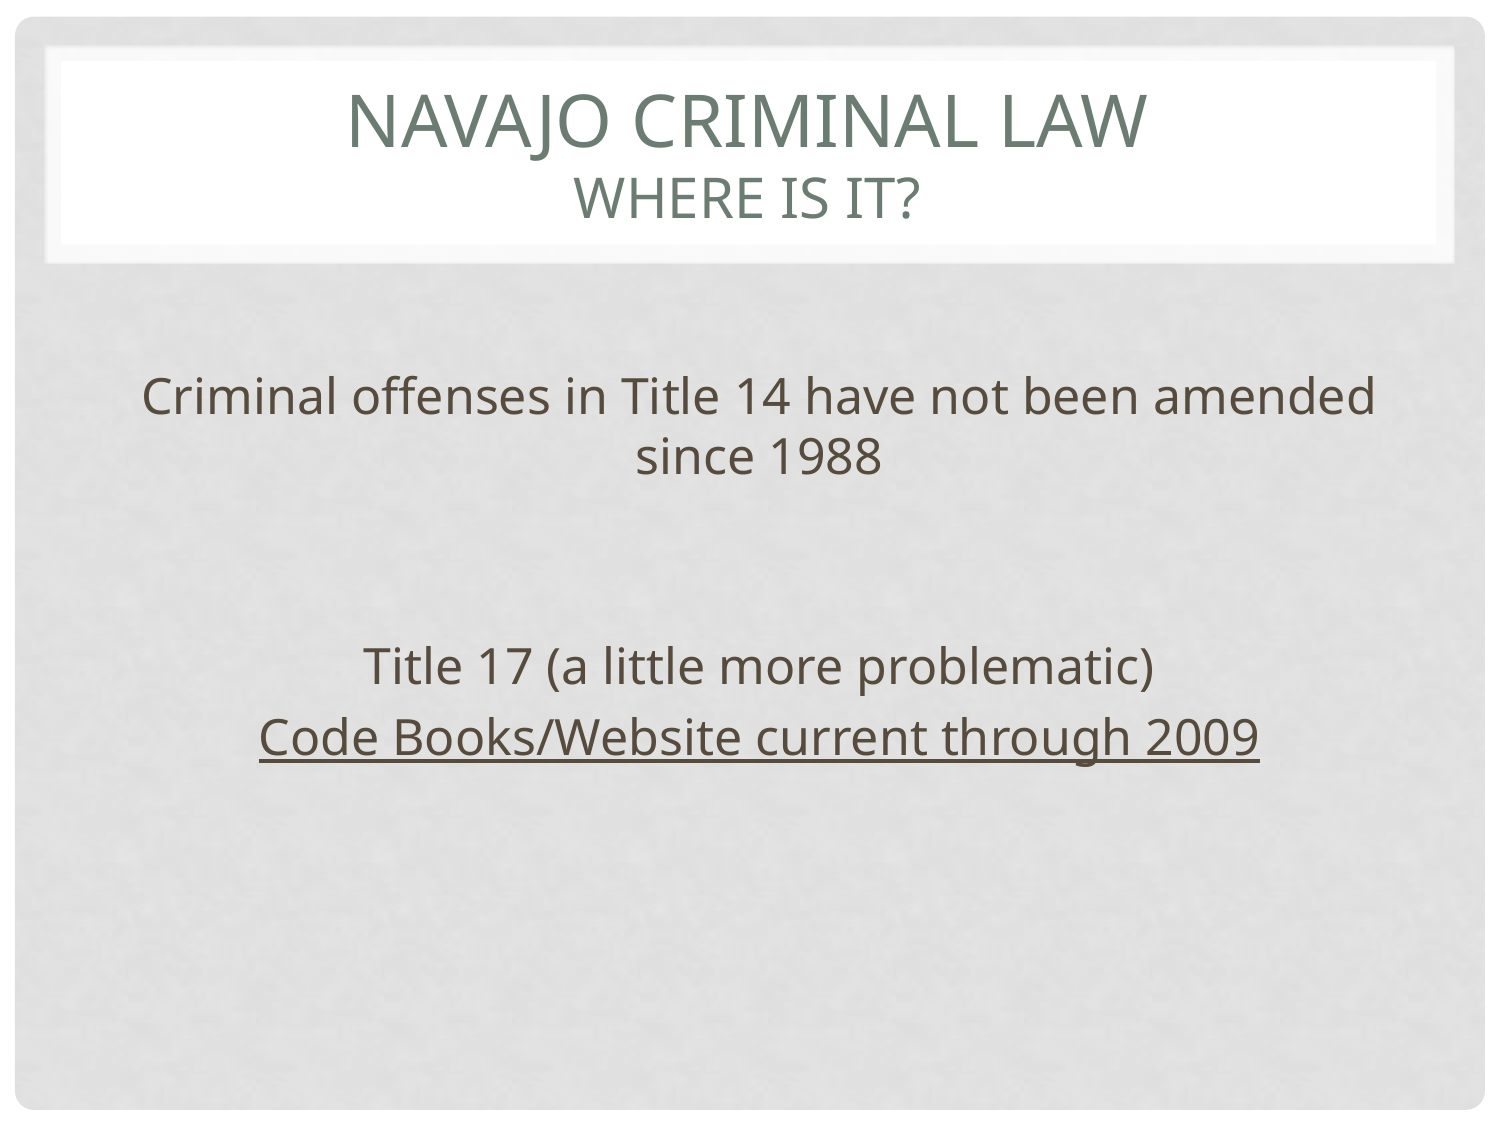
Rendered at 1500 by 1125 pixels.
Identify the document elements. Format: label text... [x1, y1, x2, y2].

title Navajo Criminal law Where is it? [69, 66, 1425, 238]
list Criminal offenses in Title 14 have not been amended since 1988 Title 17 (a little more problematic) Code Books/Website current through 2009 [75, 287, 1425, 1005]
